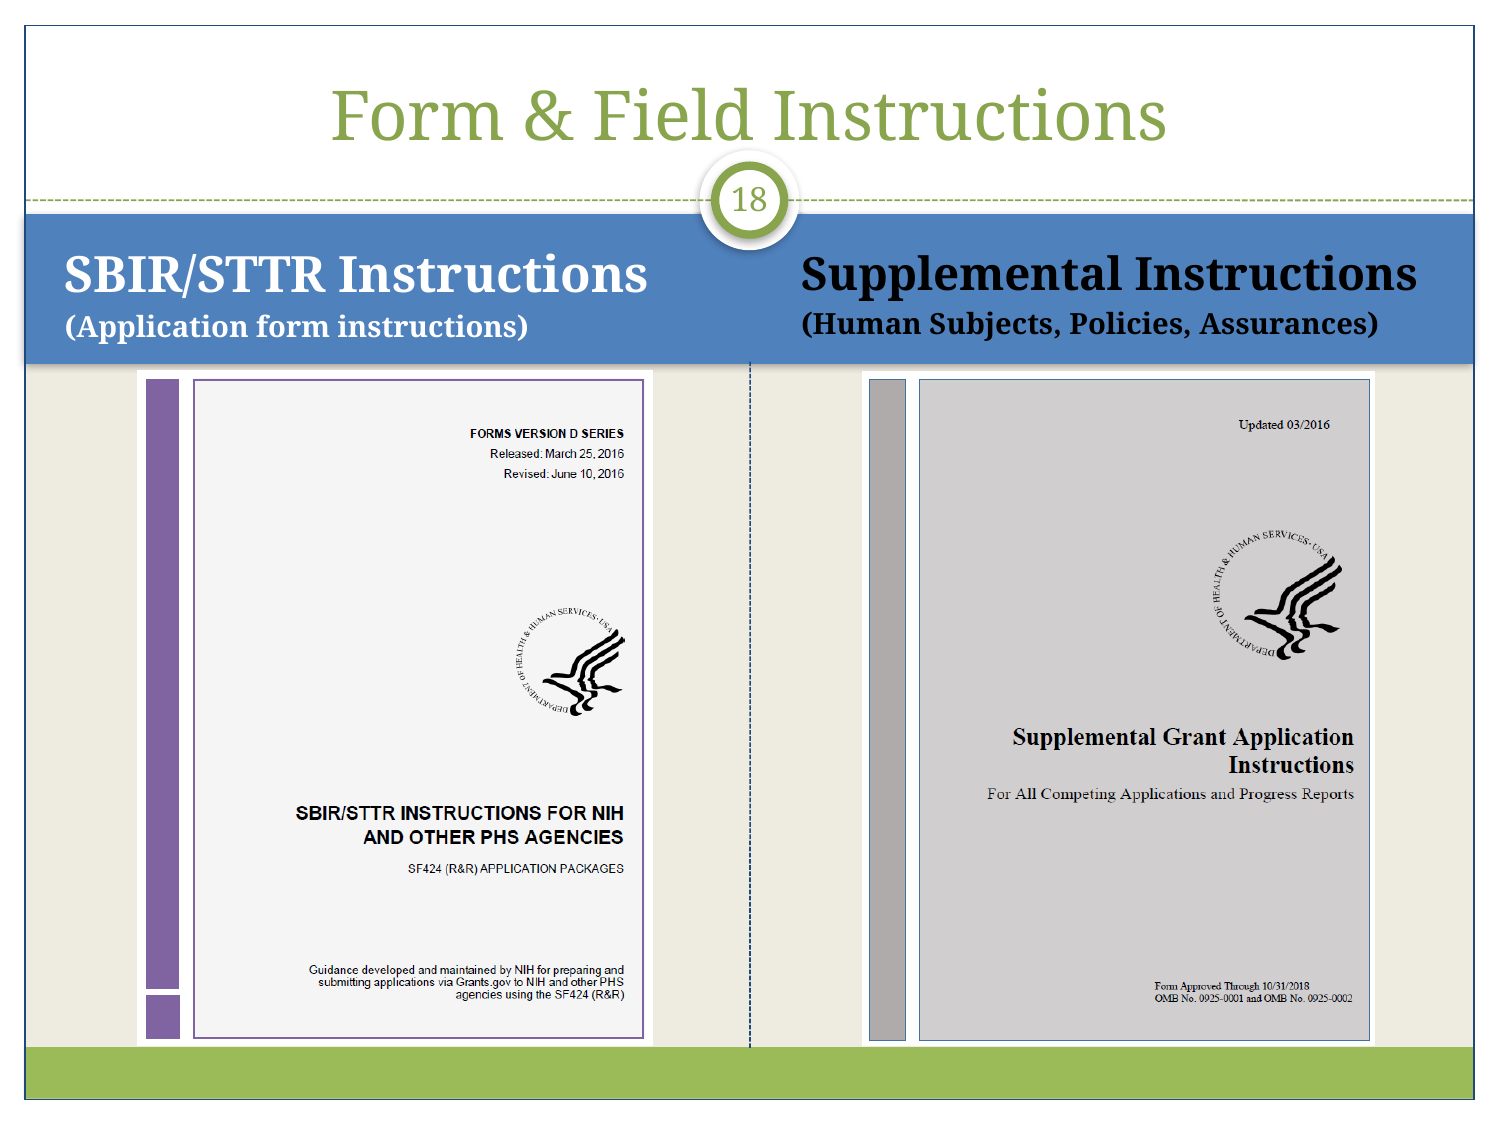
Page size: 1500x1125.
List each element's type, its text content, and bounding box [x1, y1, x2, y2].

list SBIR/STTR Instructions (Application form instructions) [48, 236, 714, 349]
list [137, 370, 653, 1046]
slide_number 18 [711, 164, 787, 237]
picture [862, 371, 1375, 1046]
list Supplemental Instructions (Human Subjects, Policies, Assurances) [785, 236, 1451, 349]
title Form & Field Instructions [50, 37, 1450, 162]
